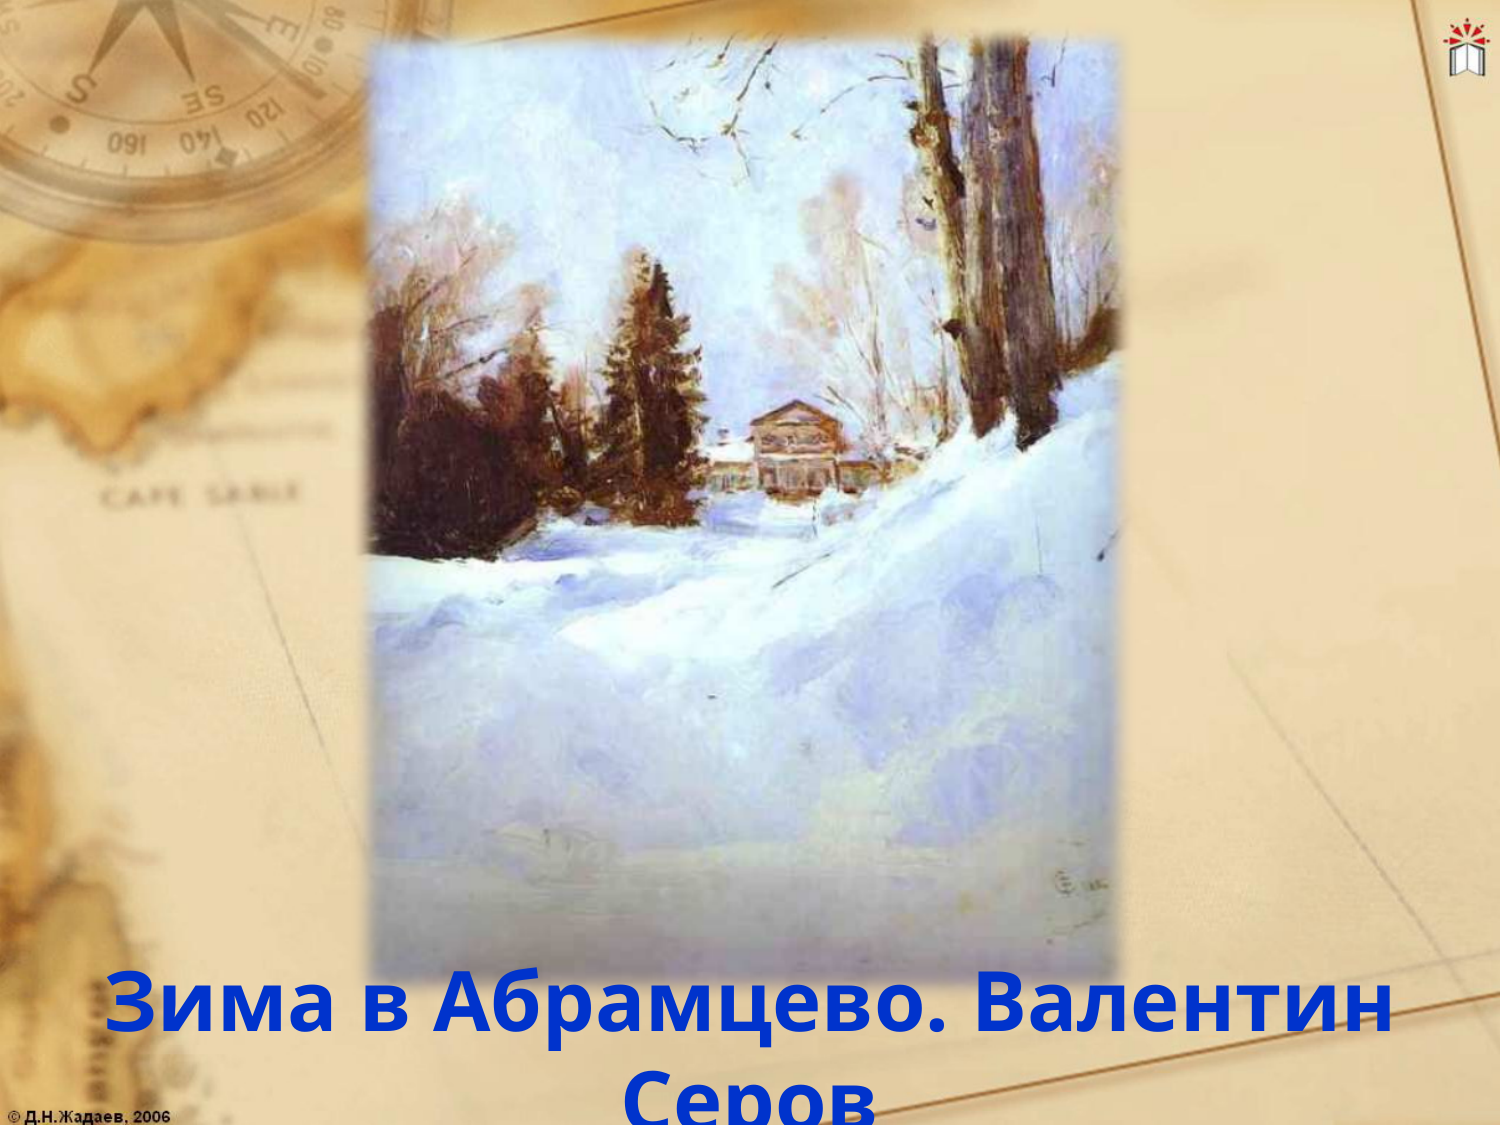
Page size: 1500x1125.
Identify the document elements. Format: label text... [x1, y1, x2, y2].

picture [0, 0, 1500, 1005]
text_box Зима в Абрамцево. Валентин Серов [0, 940, 1500, 1125]
